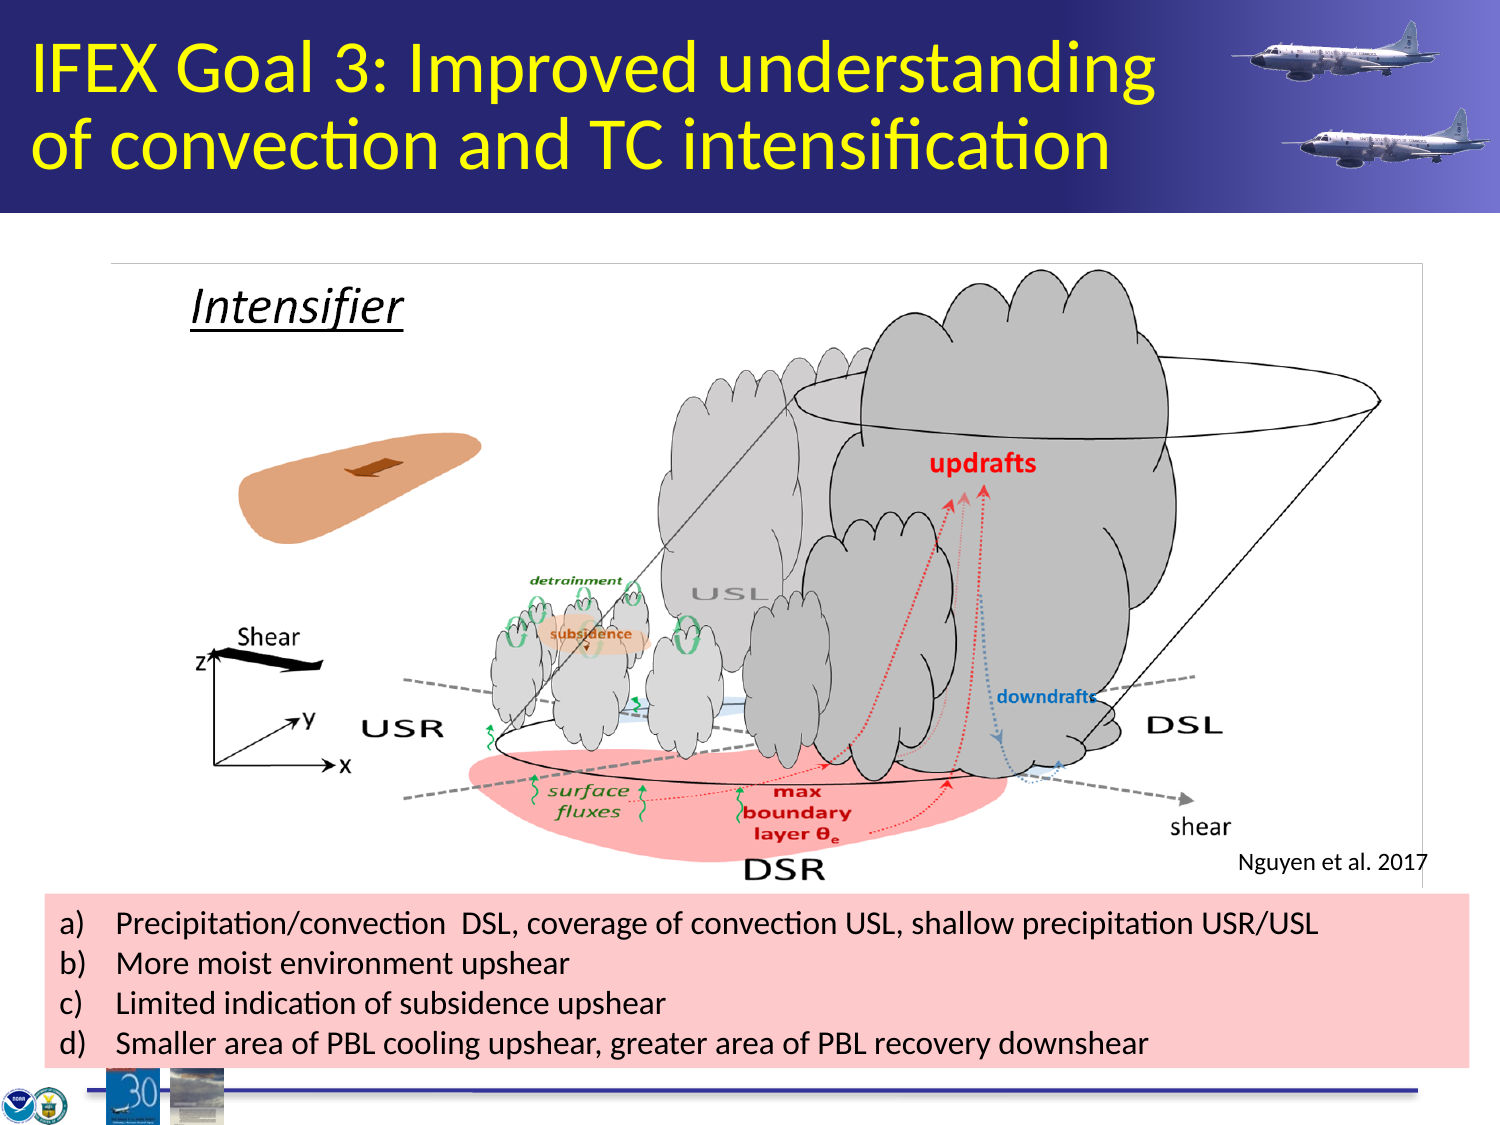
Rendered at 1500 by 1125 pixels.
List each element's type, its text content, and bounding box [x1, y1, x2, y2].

text_box Nguyen et al. 2017 [1427, 837, 1437, 883]
picture [106, 1069, 160, 1125]
picture [1280, 105, 1493, 169]
picture [1230, 18, 1443, 82]
picture [170, 1069, 224, 1125]
picture [0, 1087, 68, 1125]
picture [109, 256, 1423, 895]
text_box Precipitation/convection DSL, coverage of convection USL, shallow precipitation USR/USL More moist environment upshear Limited indication of subsidence upshear Smaller area of PBL cooling upshear, greater area of PBL recovery downshear [44, 893, 1470, 1069]
text_box IFEX Goal 3: Improved understanding of convection and TC intensification [24, 26, 1200, 190]
